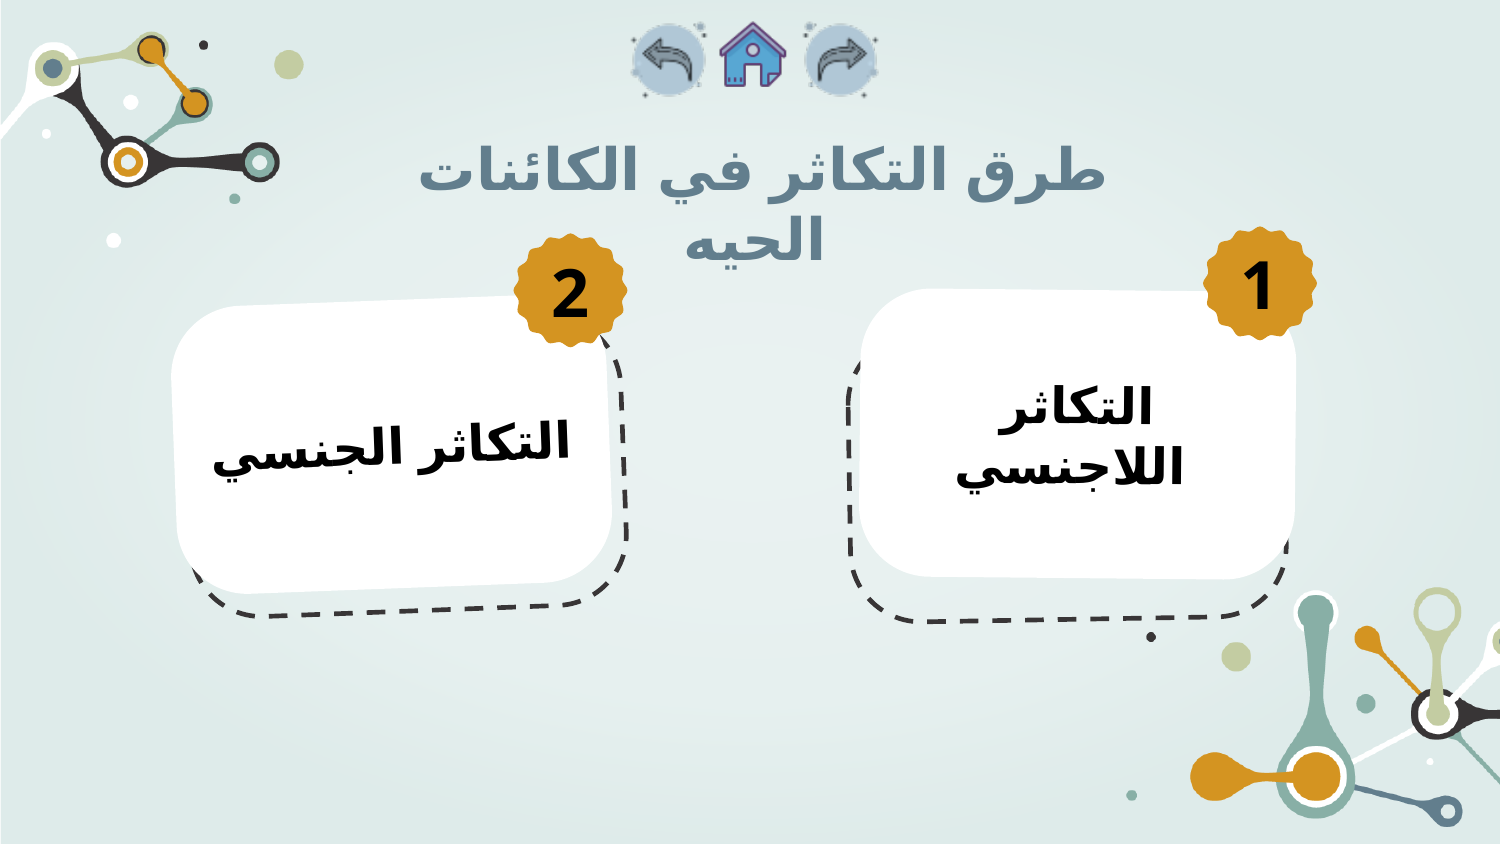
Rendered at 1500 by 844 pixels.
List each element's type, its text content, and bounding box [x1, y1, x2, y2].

title طرق التكاثر في الكائنات الحيه [367, 117, 1160, 221]
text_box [847, 286, 1297, 625]
text_box 2 [514, 233, 627, 288]
picture [0, 0, 1500, 844]
text_box 1 [1203, 226, 1317, 320]
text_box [169, 289, 628, 623]
